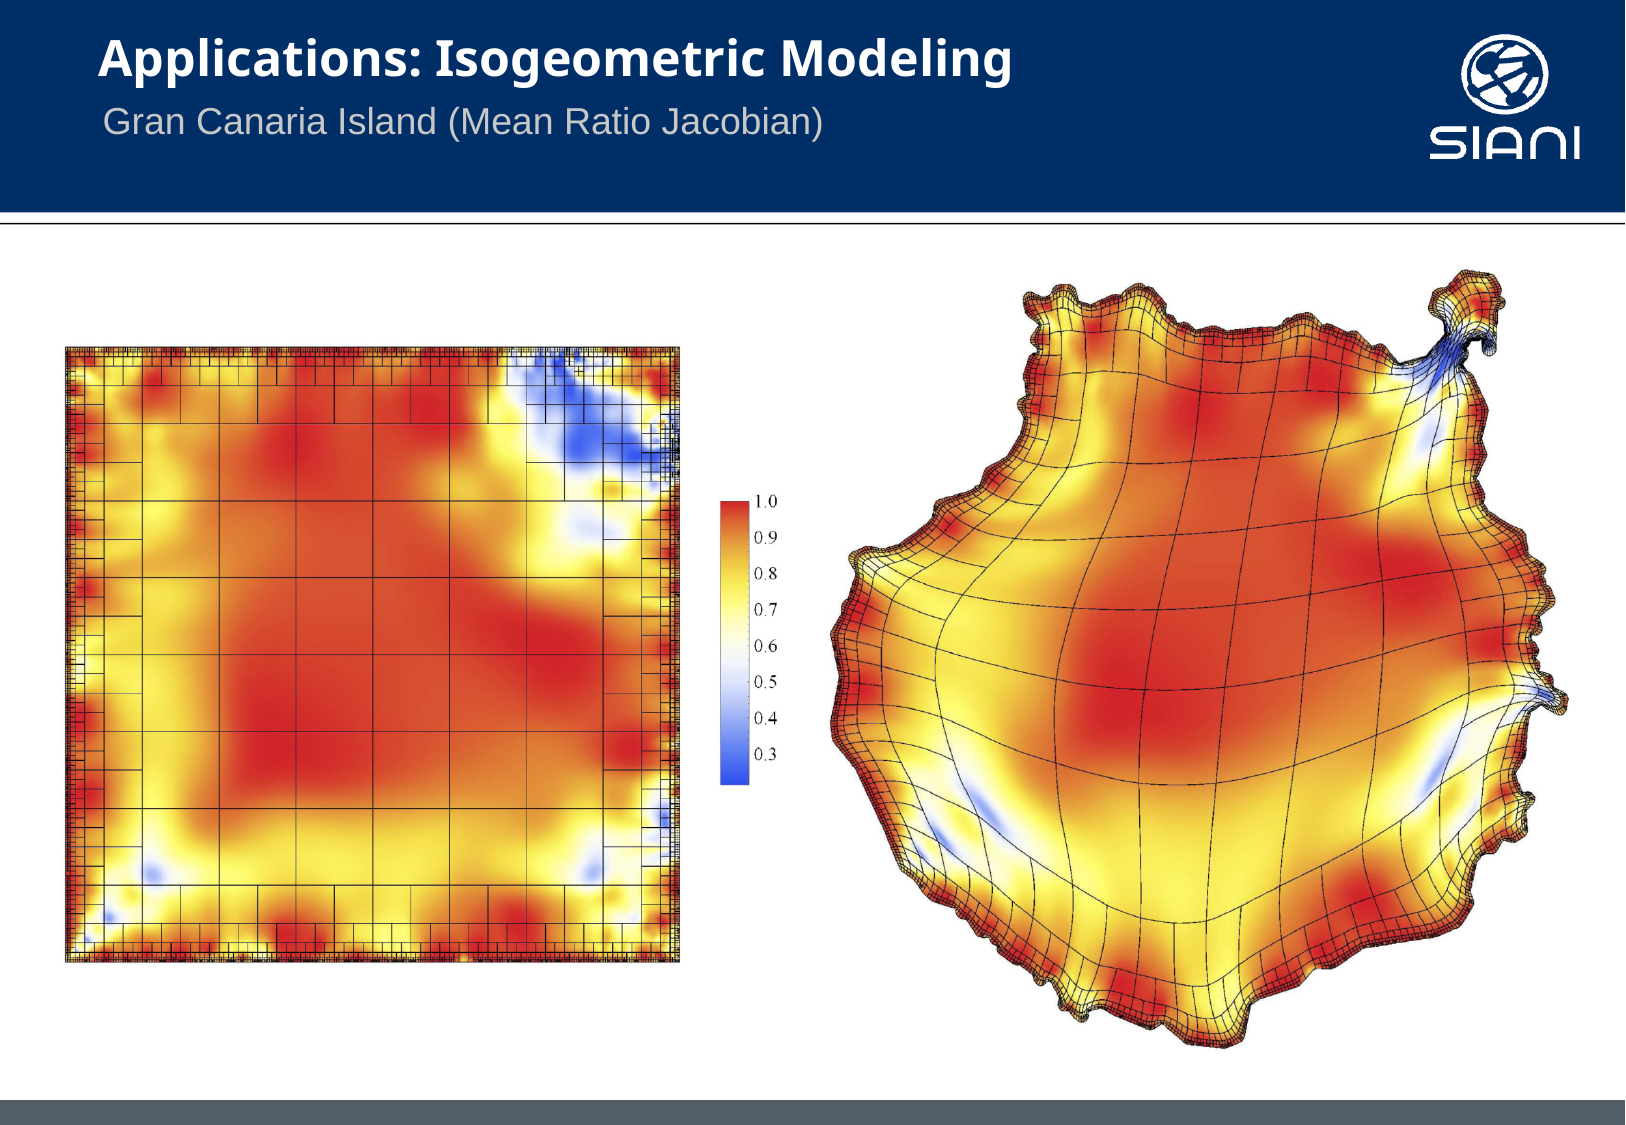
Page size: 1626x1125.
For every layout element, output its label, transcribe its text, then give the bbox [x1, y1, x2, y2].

picture [58, 342, 784, 973]
picture [1401, 22, 1607, 171]
title Applications: Isogeometric Modeling [83, 19, 1287, 114]
picture [826, 266, 1574, 1055]
text_box Gran Canaria Island (Mean Ratio Jacobian) [87, 101, 839, 148]
